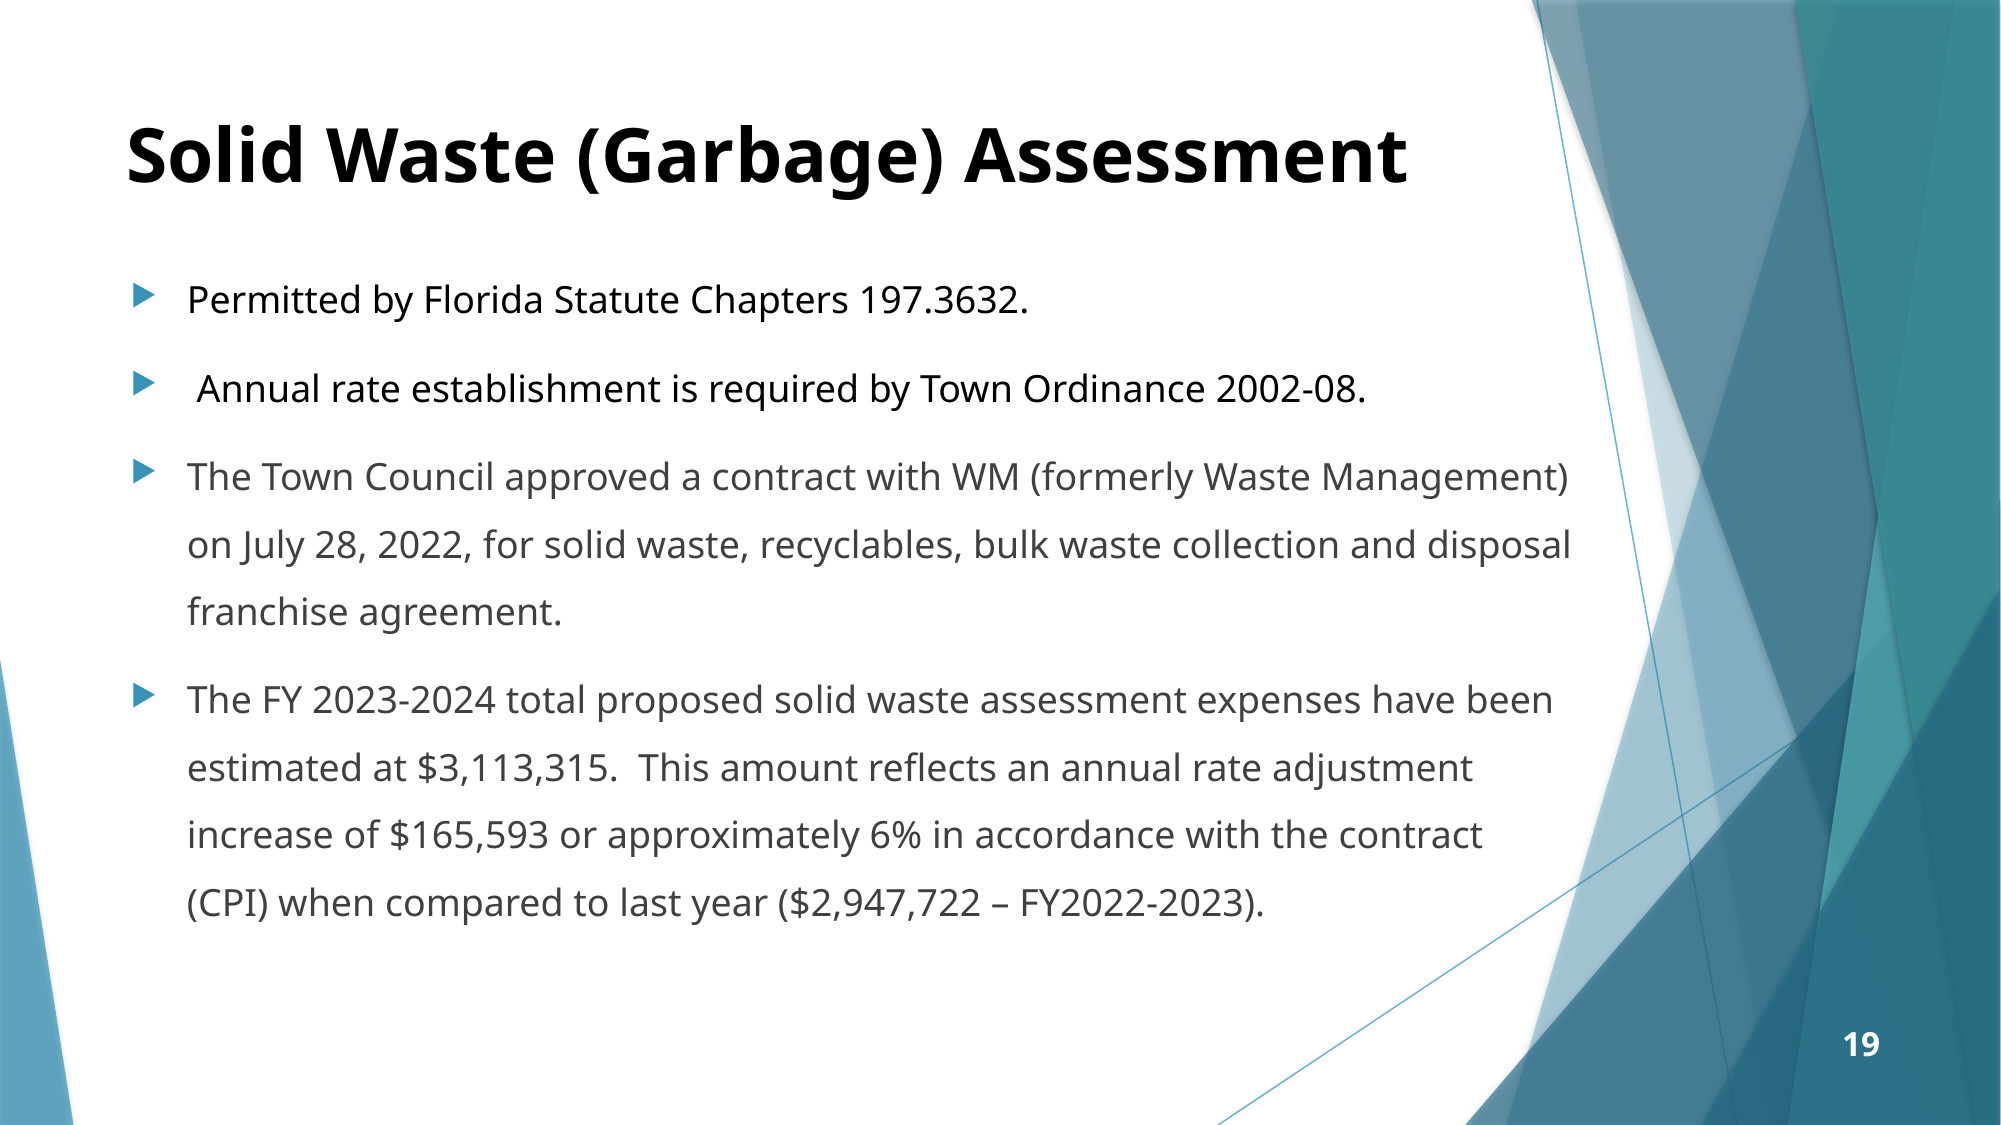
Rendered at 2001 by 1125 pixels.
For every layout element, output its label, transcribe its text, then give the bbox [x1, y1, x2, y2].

text_box 19 [1783, 1015, 1896, 1076]
list Permitted by Florida Statute Chapters 197.3632. Annual rate establishment is required by Town Ordinance 2002-08. The Town Council approved a contract with WM (formerly Waste Management) on July 28, 2022, for solid waste, recyclables, bulk waste collection and disposal franchise agreement. The FY 2023-2024 total proposed solid waste assessment expenses have been estimated at $3,113,315. This amount reflects an annual rate adjustment increase of $165,593 or approximately 6% in accordance with the contract (CPI) when compared to last year ($2,947,722 – FY2022-2023). [115, 246, 1590, 1014]
title Solid Waste (Garbage) Assessment [111, 99, 1522, 317]
